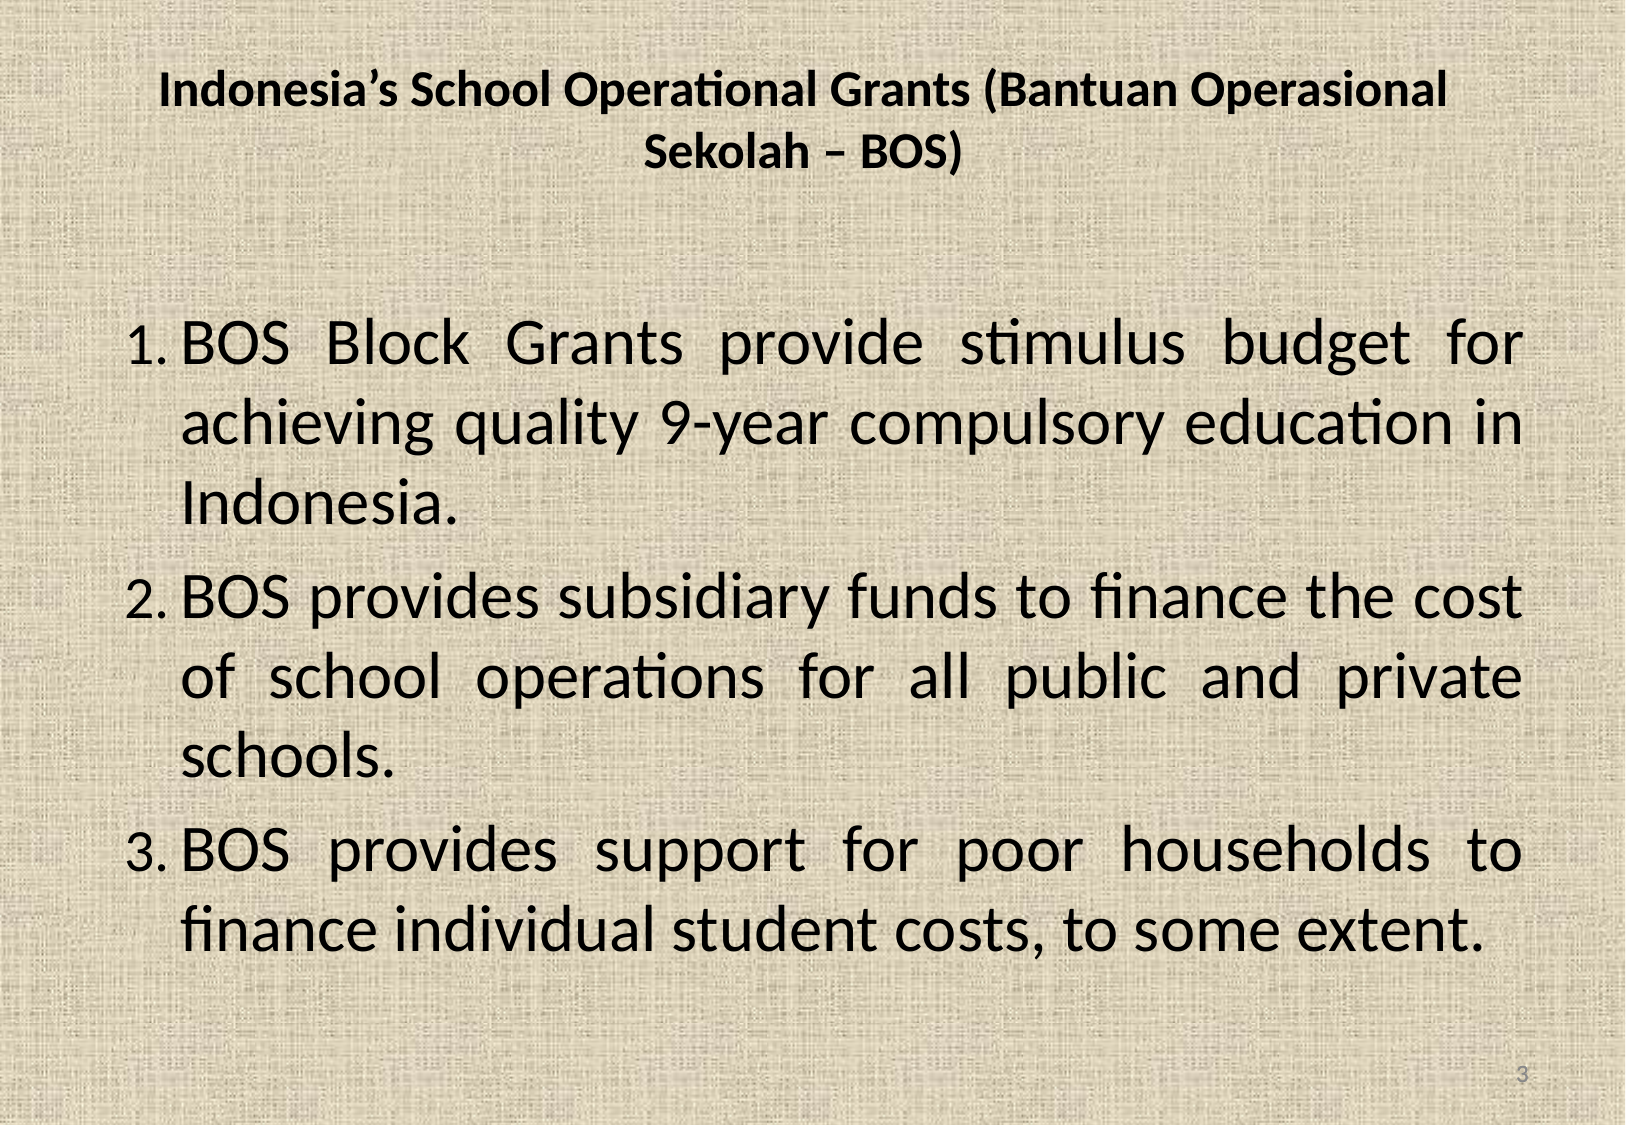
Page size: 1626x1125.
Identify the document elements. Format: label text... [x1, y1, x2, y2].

picture [0, 0, 1626, 1125]
slide_number 3 [1164, 1042, 1544, 1103]
title Indonesia’s School Operational Grants (Bantuan Operasional Sekolah – BOS) [109, 46, 1499, 188]
text_box BOS Block Grants provide stimulus budget for achieving quality 9-year compulsory education in Indonesia. BOS provides subsidiary funds to finance the cost of school operations for all public and private schools. BOS provides support for poor households to finance individual student costs, to some extent. [109, 290, 1541, 1059]
